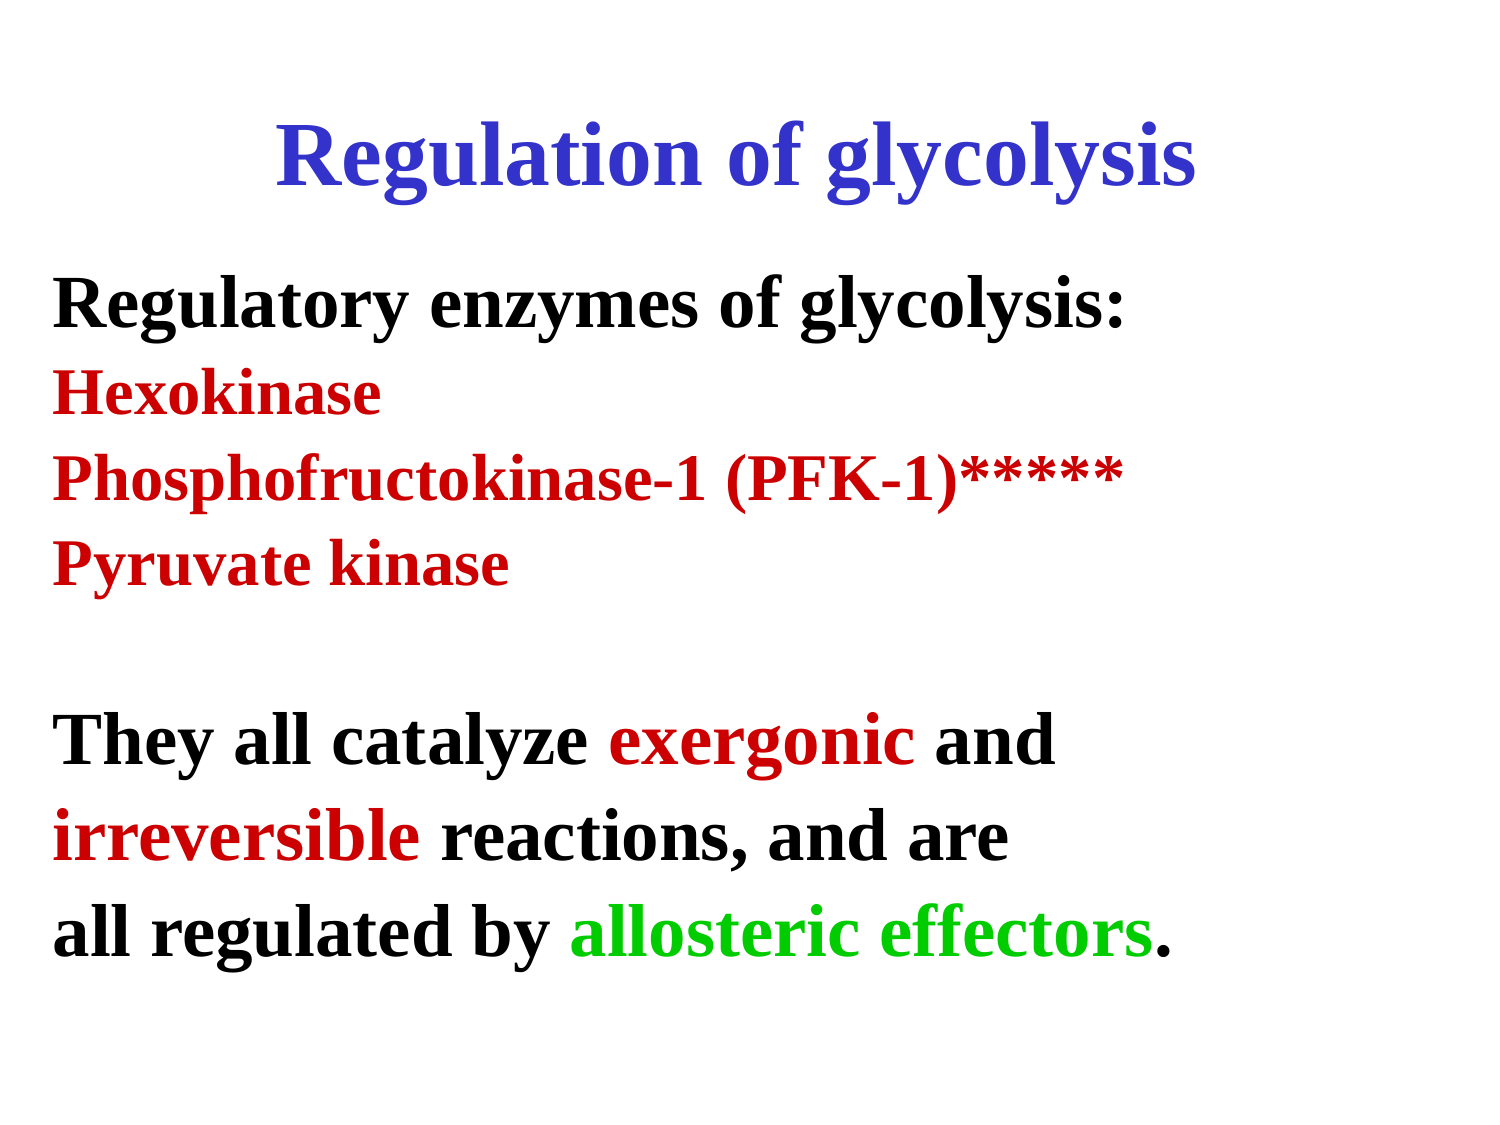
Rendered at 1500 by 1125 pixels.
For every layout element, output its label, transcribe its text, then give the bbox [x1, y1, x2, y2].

list Regulatory enzymes of glycolysis: Hexokinase Phosphofructokinase-1 (PFK-1)***** Pyruvate kinase They all catalyze exergonic and irreversible reactions, and are all regulated by allosteric effectors. [37, 255, 1500, 1037]
title Regulation of glycolysis [0, 54, 1500, 243]
